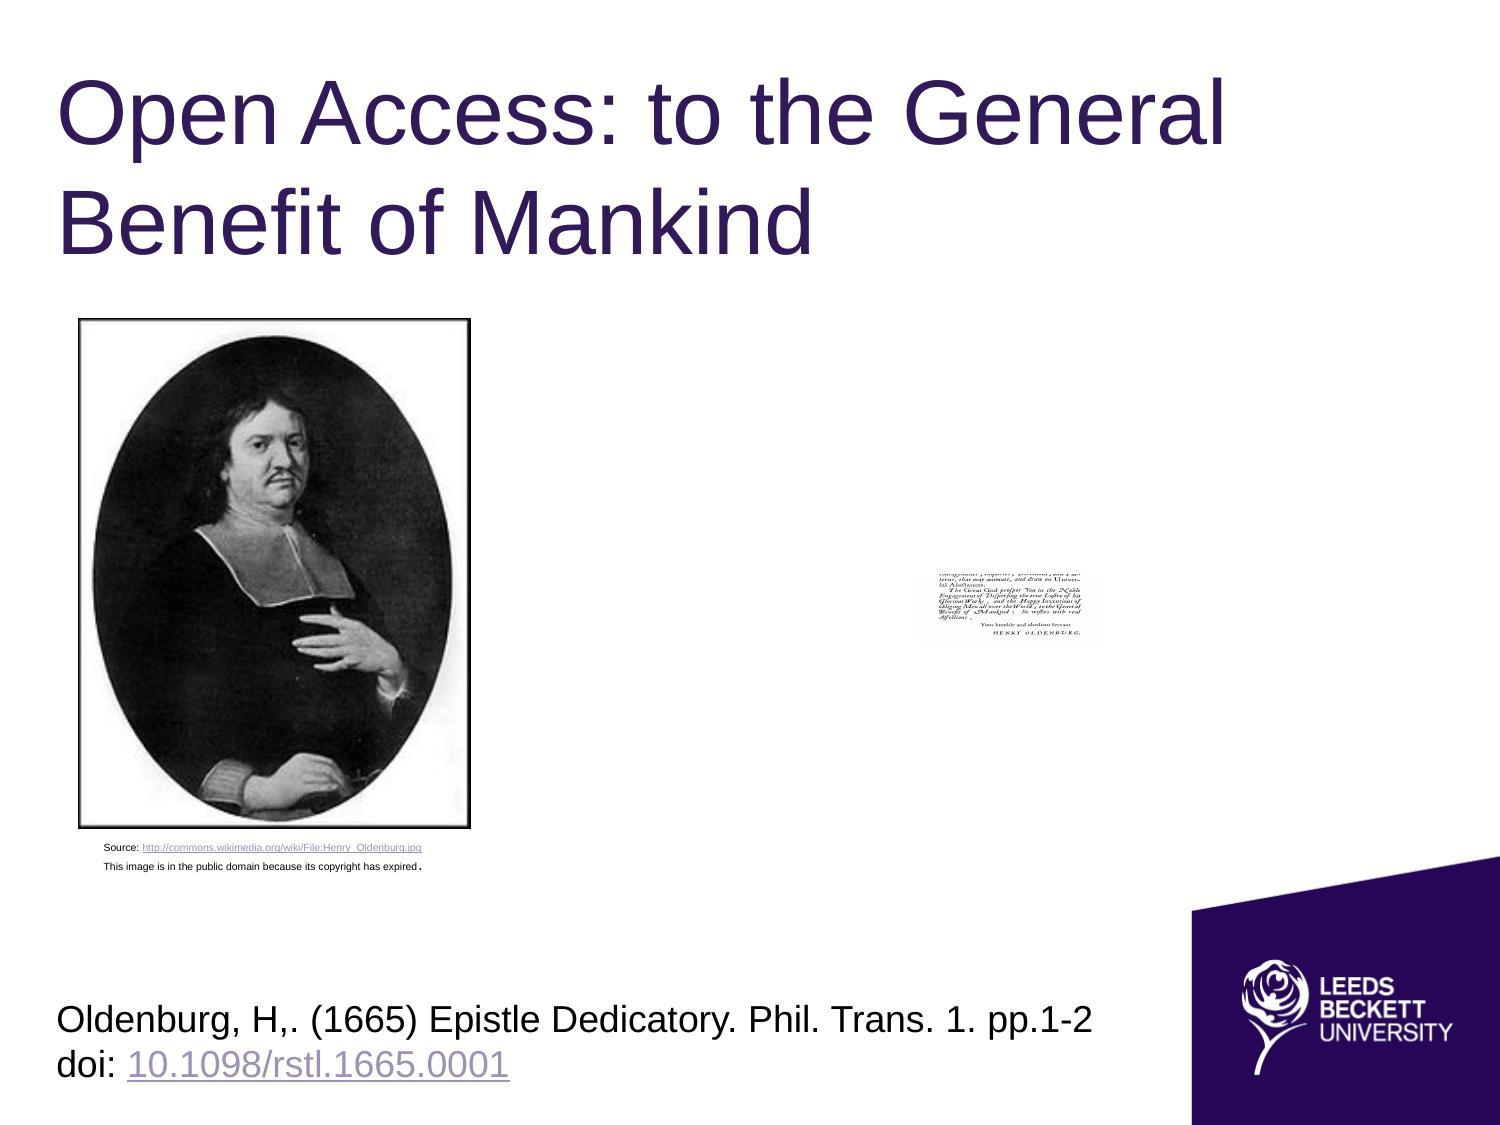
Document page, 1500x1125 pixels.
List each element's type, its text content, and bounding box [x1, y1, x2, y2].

text_box Open Access: to the General Benefit of Mankind [41, 45, 1415, 303]
text_box Source: http://commons.wikimedia.org/wiki/File:Henry_Oldenburg.jpg This image is in the public domain because its copyright has expired. [88, 838, 443, 882]
picture [0, 0, 1500, 1125]
text_box Oldenburg, H,. (1665) Epistle Dedicatory. Phil. Trans. 1. pp.1-2 doi: 10.1098/rstl.1665.0001 [41, 987, 1128, 1094]
